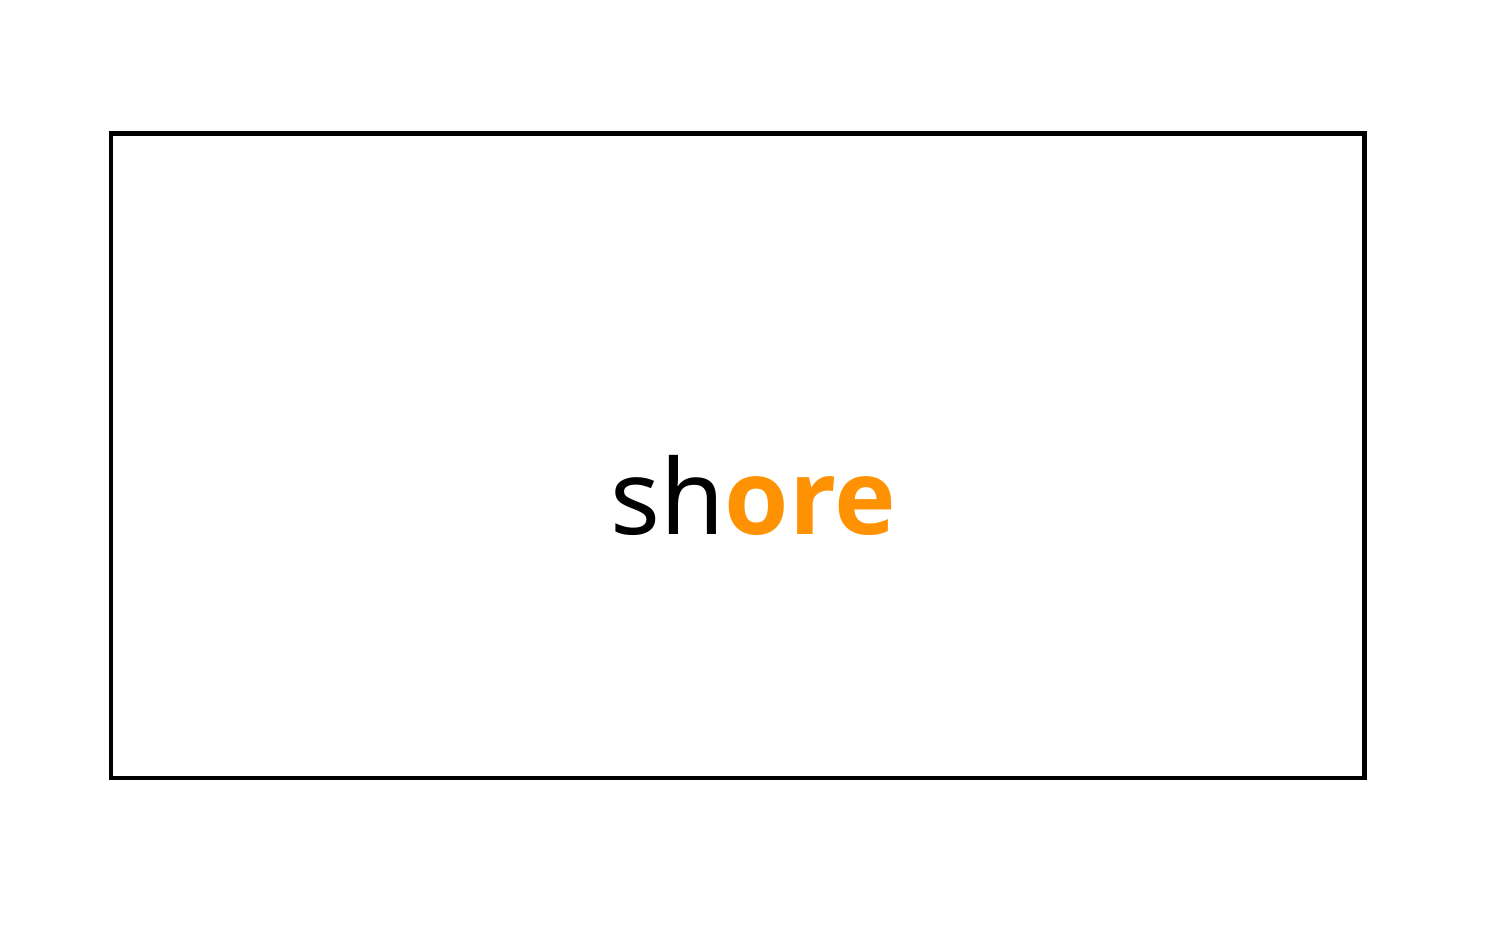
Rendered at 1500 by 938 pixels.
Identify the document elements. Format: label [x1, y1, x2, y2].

text_box [110, 132, 1365, 779]
